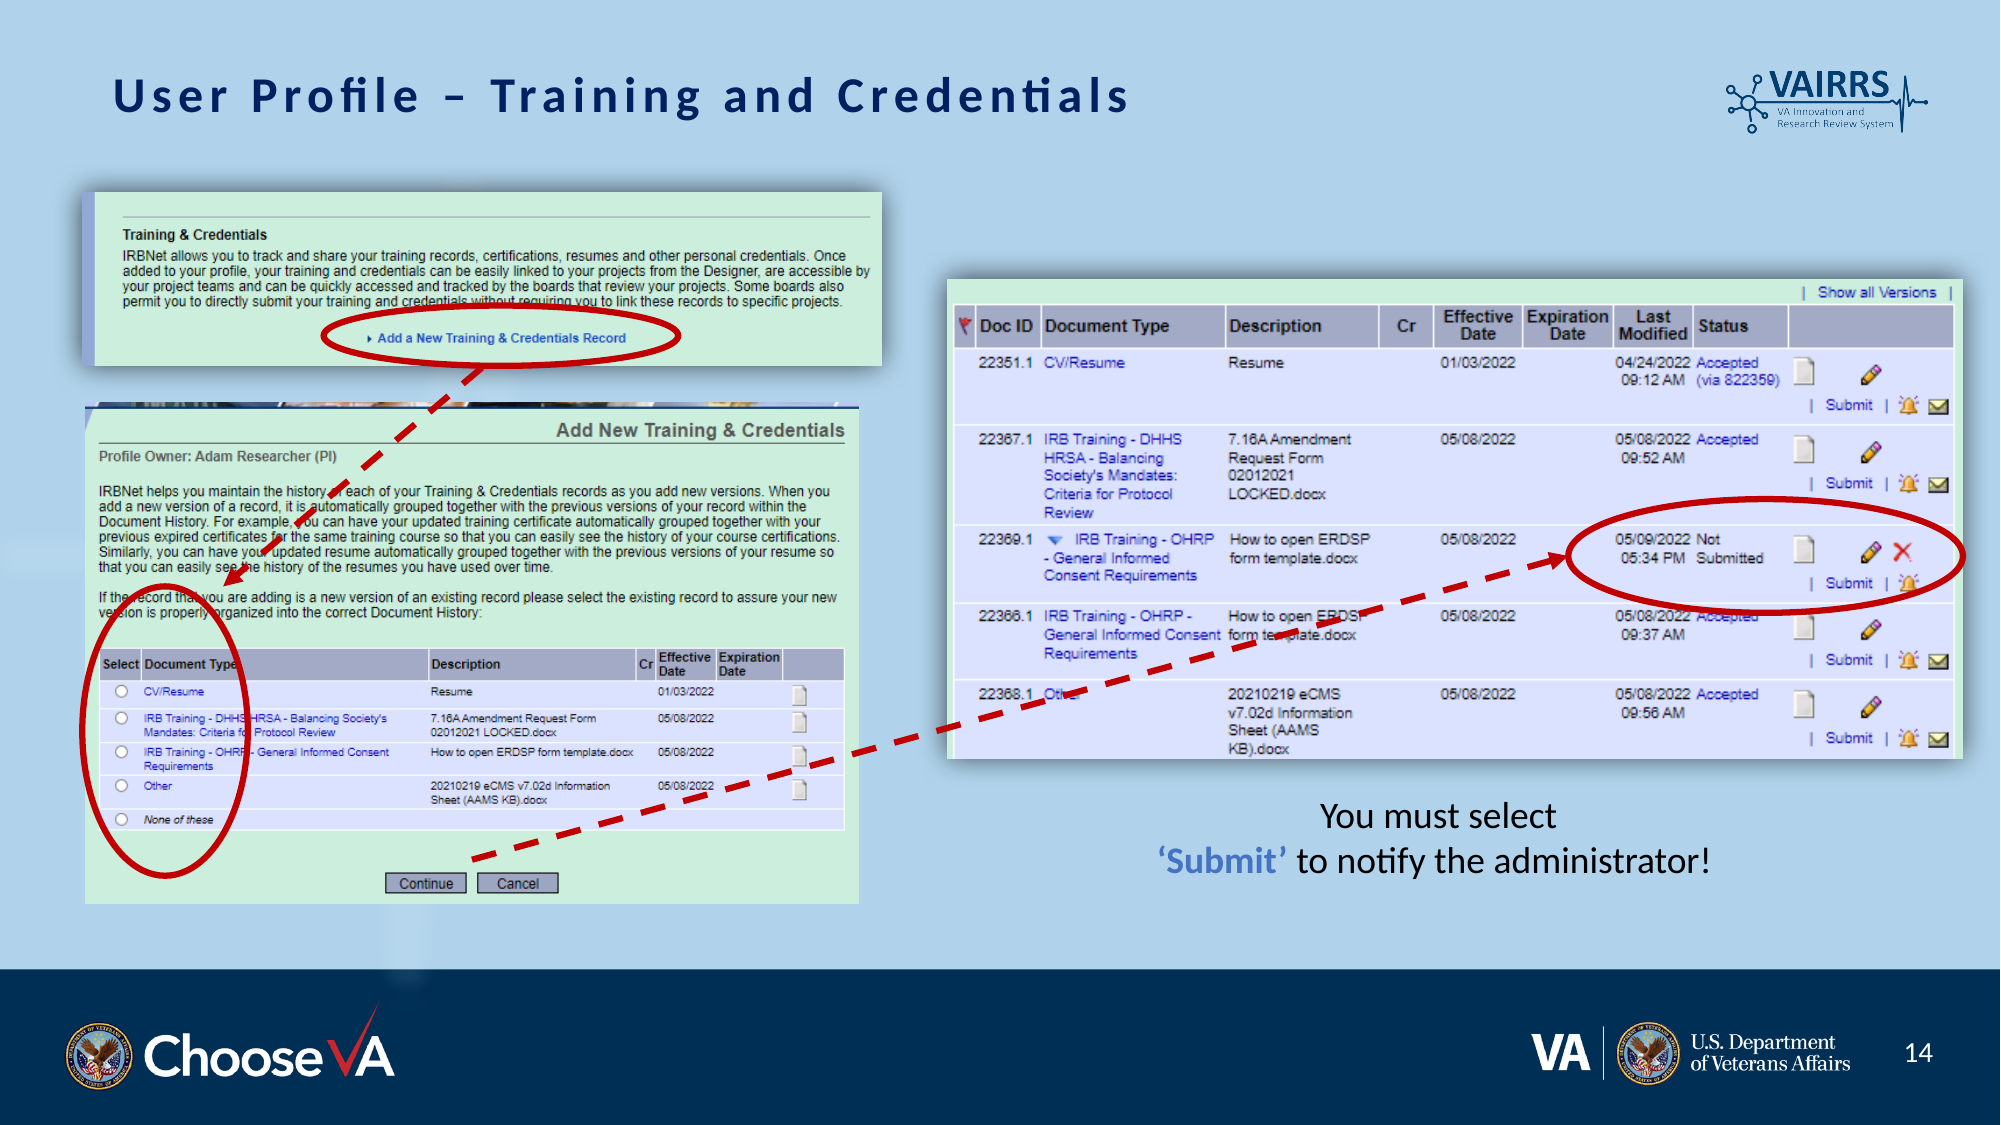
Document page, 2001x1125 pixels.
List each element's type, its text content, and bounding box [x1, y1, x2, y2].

picture [1531, 981, 1850, 1110]
picture [947, 279, 1963, 759]
picture [85, 402, 859, 904]
picture [82, 192, 882, 366]
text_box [471, 555, 1569, 860]
title User Profile – Training and Credentials [98, 61, 1824, 144]
text_box You must select ‘Submit’ to notify the administrator! [1111, 783, 1766, 889]
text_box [223, 367, 482, 587]
text_box [81, 687, 85, 775]
picture [482, 402, 859, 555]
picture [64, 1001, 395, 1091]
picture [1700, 0, 1954, 203]
